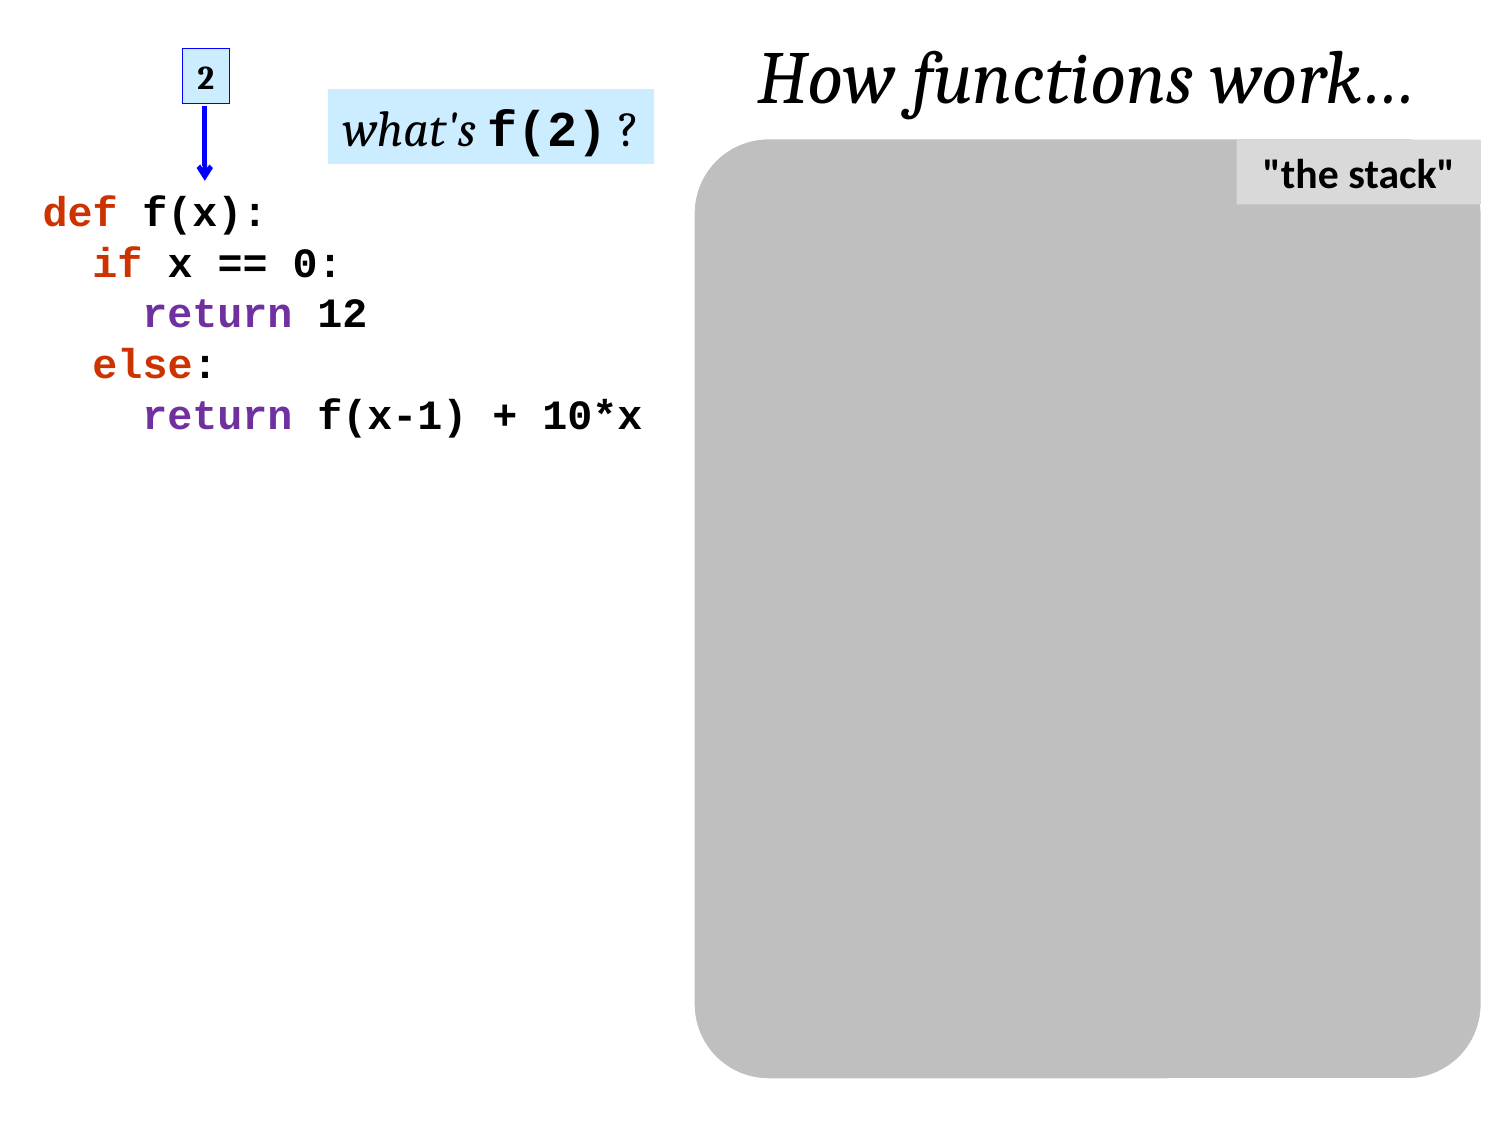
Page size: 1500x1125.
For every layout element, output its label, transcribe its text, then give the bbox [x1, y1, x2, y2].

text_box def f(x): if x == 0: return 12 else: return f(x-1) + 10*x [27, 194, 800, 443]
text_box "the stack" [1236, 139, 1481, 205]
text_box [693, 138, 1482, 1080]
text_box what's f(2) ? [327, 89, 655, 164]
text_box 2 [182, 48, 230, 104]
text_box How functions work… [742, 20, 1433, 126]
